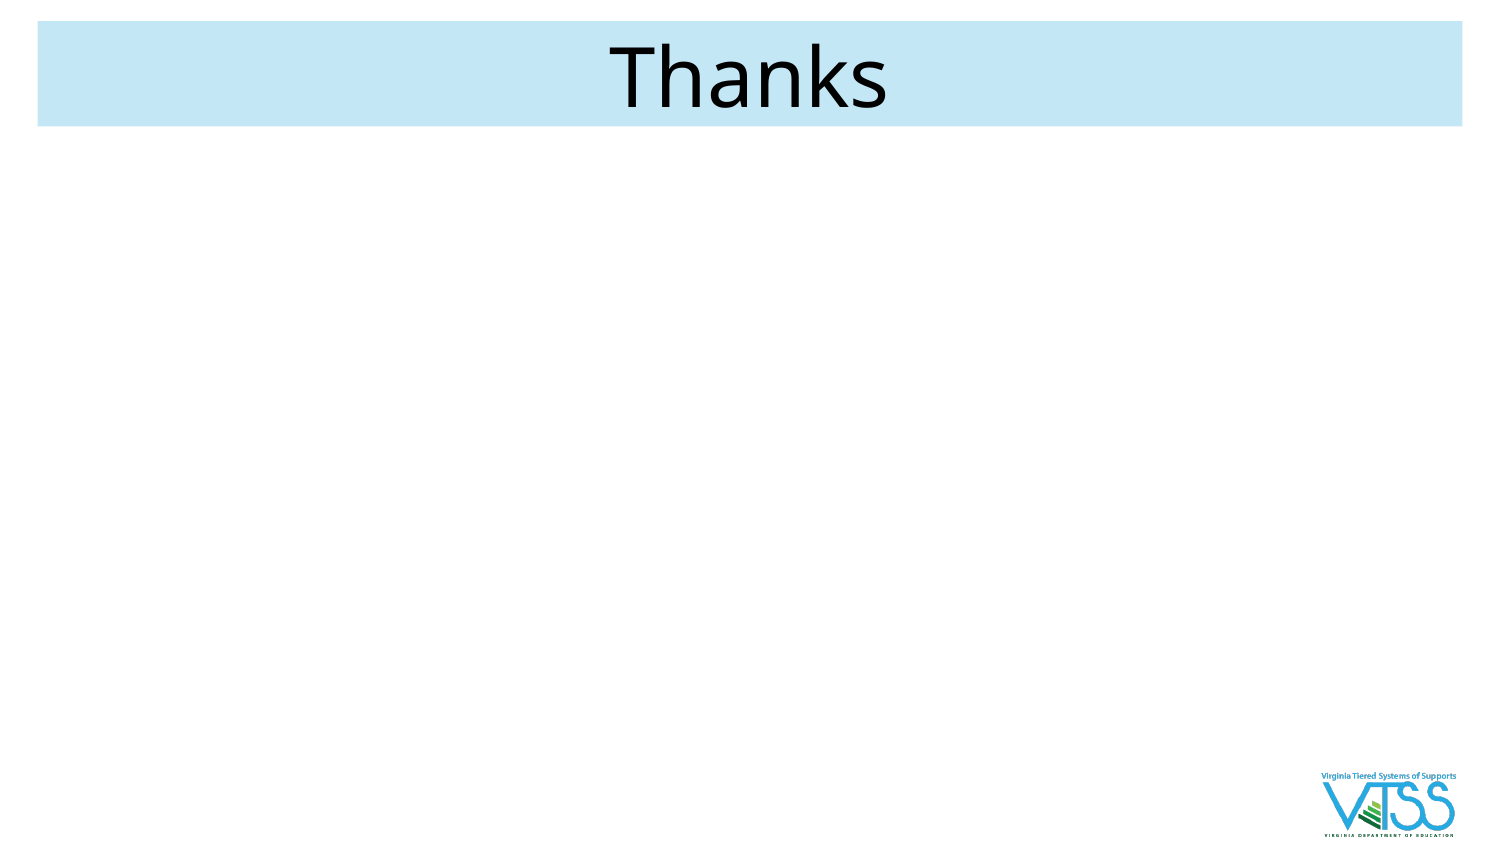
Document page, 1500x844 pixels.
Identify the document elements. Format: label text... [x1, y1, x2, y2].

title Thanks [37, 21, 1463, 127]
picture [1321, 772, 1456, 837]
